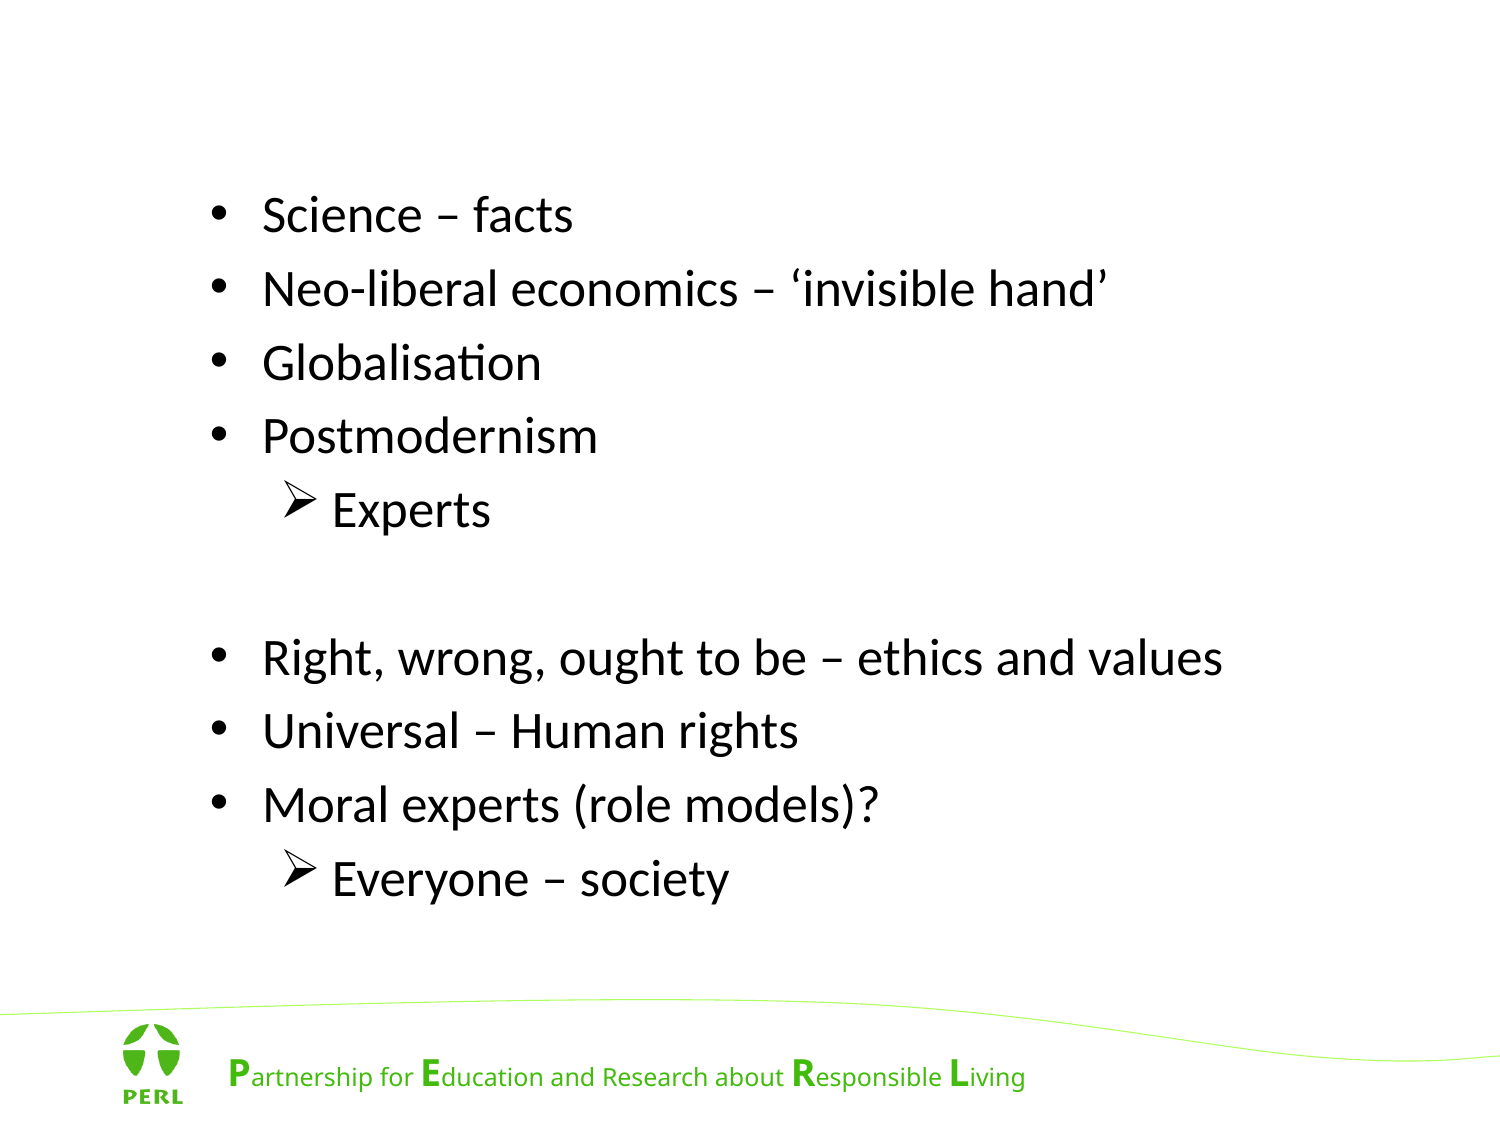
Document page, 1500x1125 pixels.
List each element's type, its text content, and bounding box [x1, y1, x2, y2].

list [76, 136, 1438, 544]
text_box Science – facts Neo-liberal economics – ‘invisible hand’ Globalisation Postmodernism Experts Right, wrong, ought to be – ethics and values Universal – Human rights Moral experts (role models)? Everyone – society [194, 172, 1425, 916]
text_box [0, 990, 1500, 1114]
